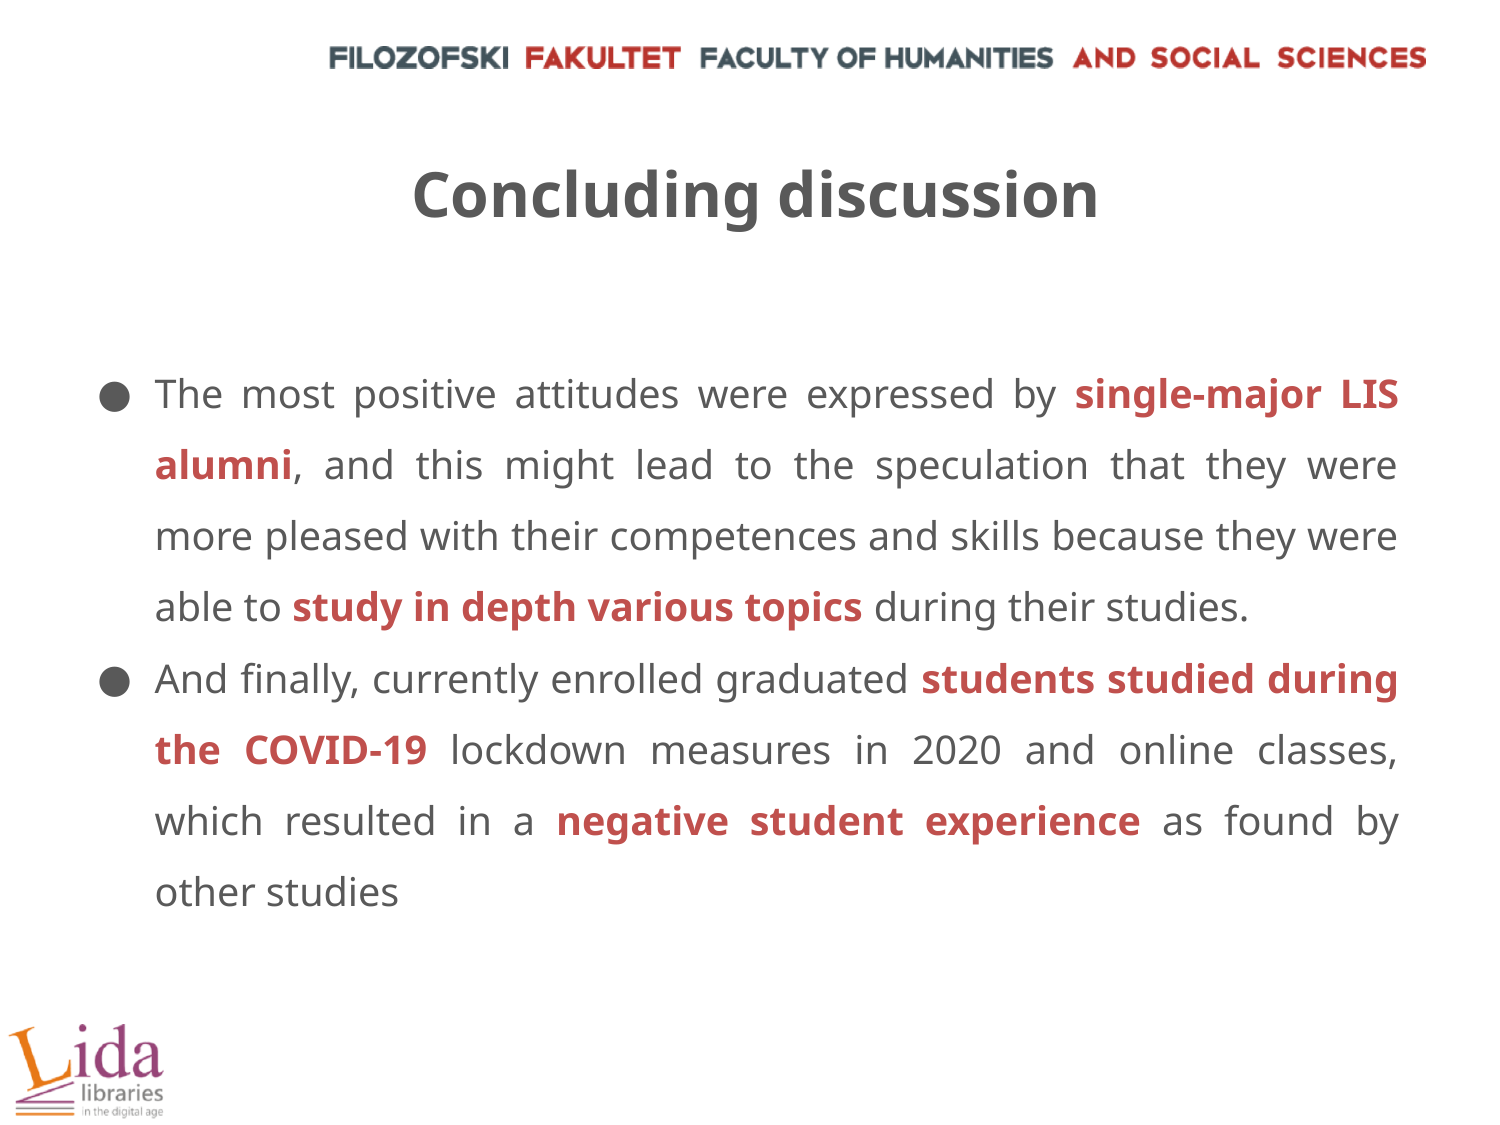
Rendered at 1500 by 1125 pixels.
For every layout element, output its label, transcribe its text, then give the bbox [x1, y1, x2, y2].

text_box The most positive attitudes were expressed by single-major LIS alumni, and this might lead to the speculation that they were more pleased with their competences and skills because they were able to study in depth various topics during their studies. And finally, currently enrolled graduated students studied during the COVID-19 lockdown measures in 2020 and online classes, which resulted in a negative student experience as found by other studies [64, 263, 1415, 997]
picture [0, 1019, 166, 1125]
text_box Concluding discussion [37, 140, 1442, 242]
picture [329, 46, 1426, 69]
